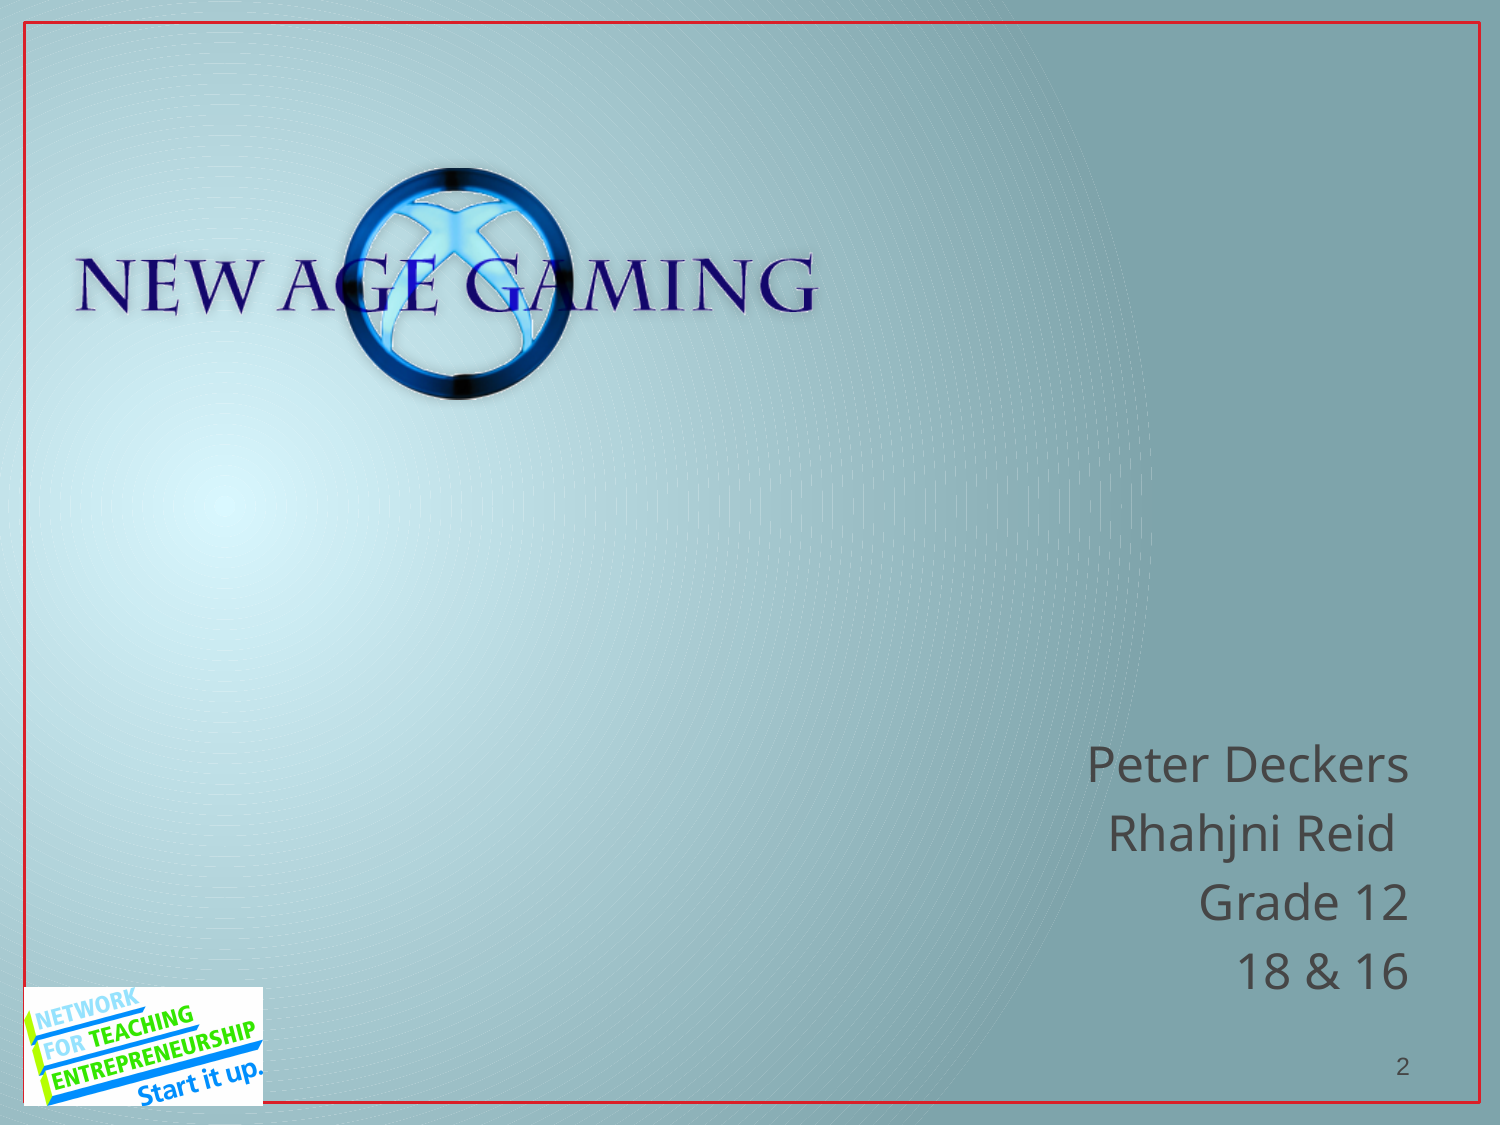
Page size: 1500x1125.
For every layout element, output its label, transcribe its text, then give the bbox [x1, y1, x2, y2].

list Peter Deckers Rhahjni Reid Grade 12 18 & 16 [74, 724, 1426, 1011]
picture [24, 987, 263, 1106]
slide_number 2 [1074, 1035, 1425, 1096]
picture [74, 168, 820, 401]
